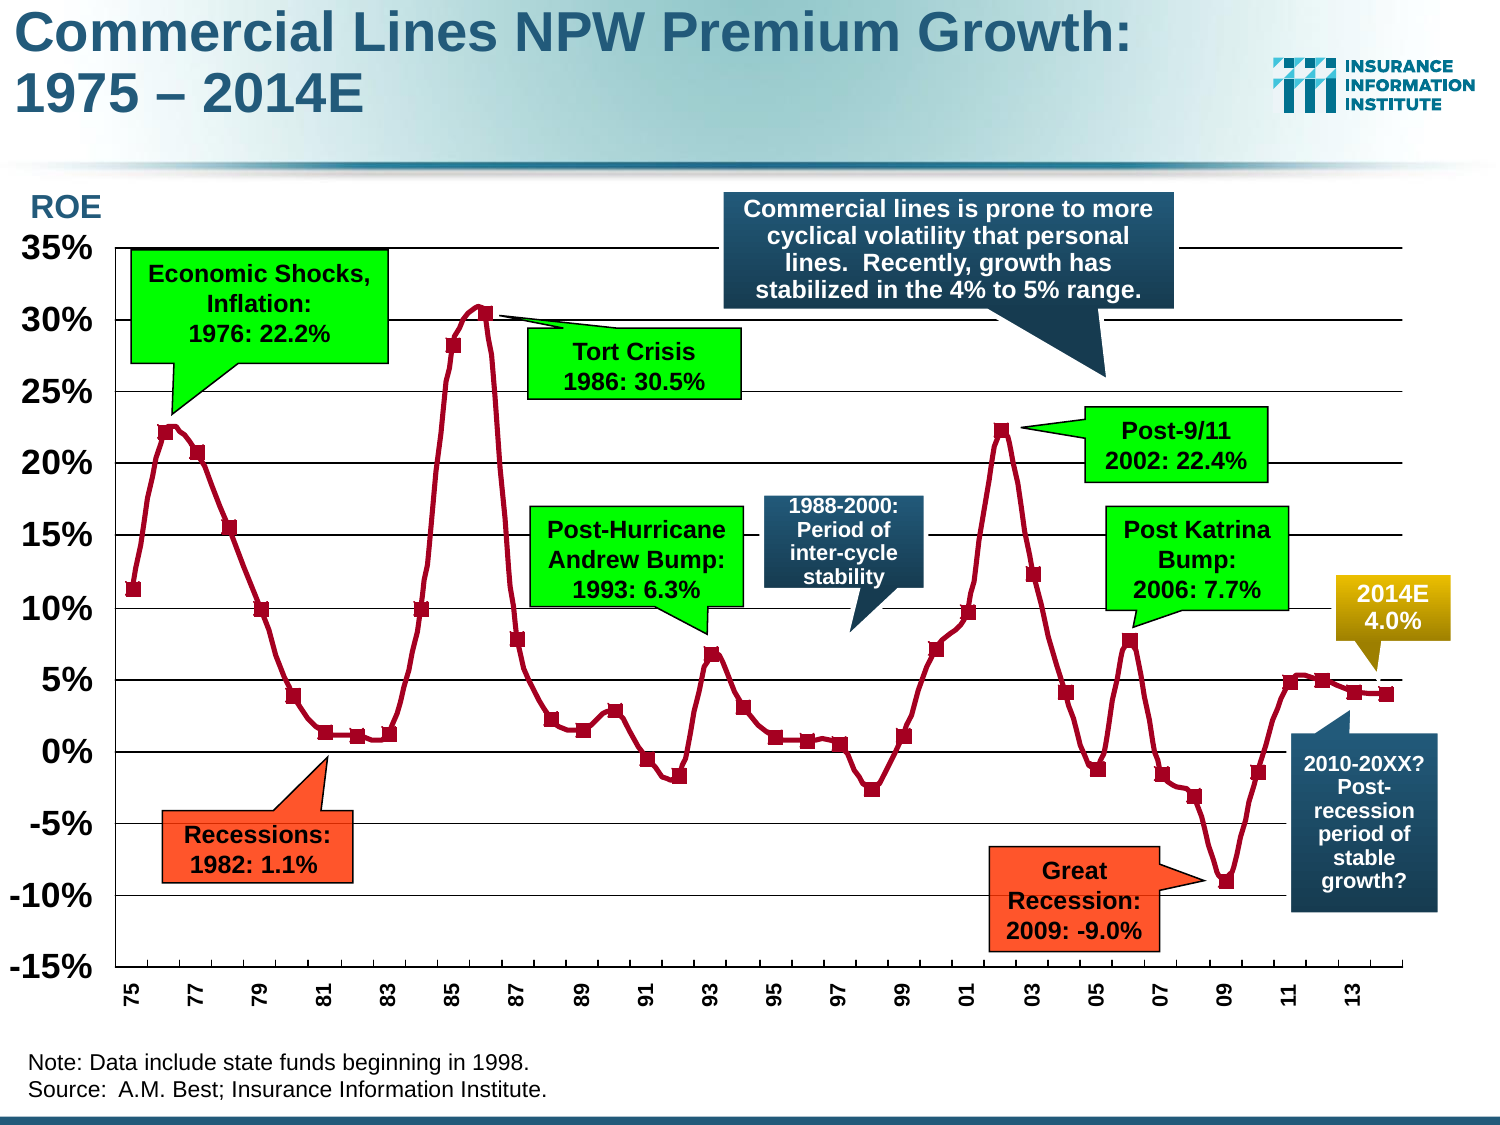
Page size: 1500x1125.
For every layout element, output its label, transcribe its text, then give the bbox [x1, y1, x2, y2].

picture [0, 0, 1500, 189]
text_box 2014E 4.0% [1438, 572, 1453, 644]
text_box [0, 189, 1435, 1125]
text_box Commercial Lines NPW Premium Growth: 1975 – 2014E [6, 0, 1351, 158]
